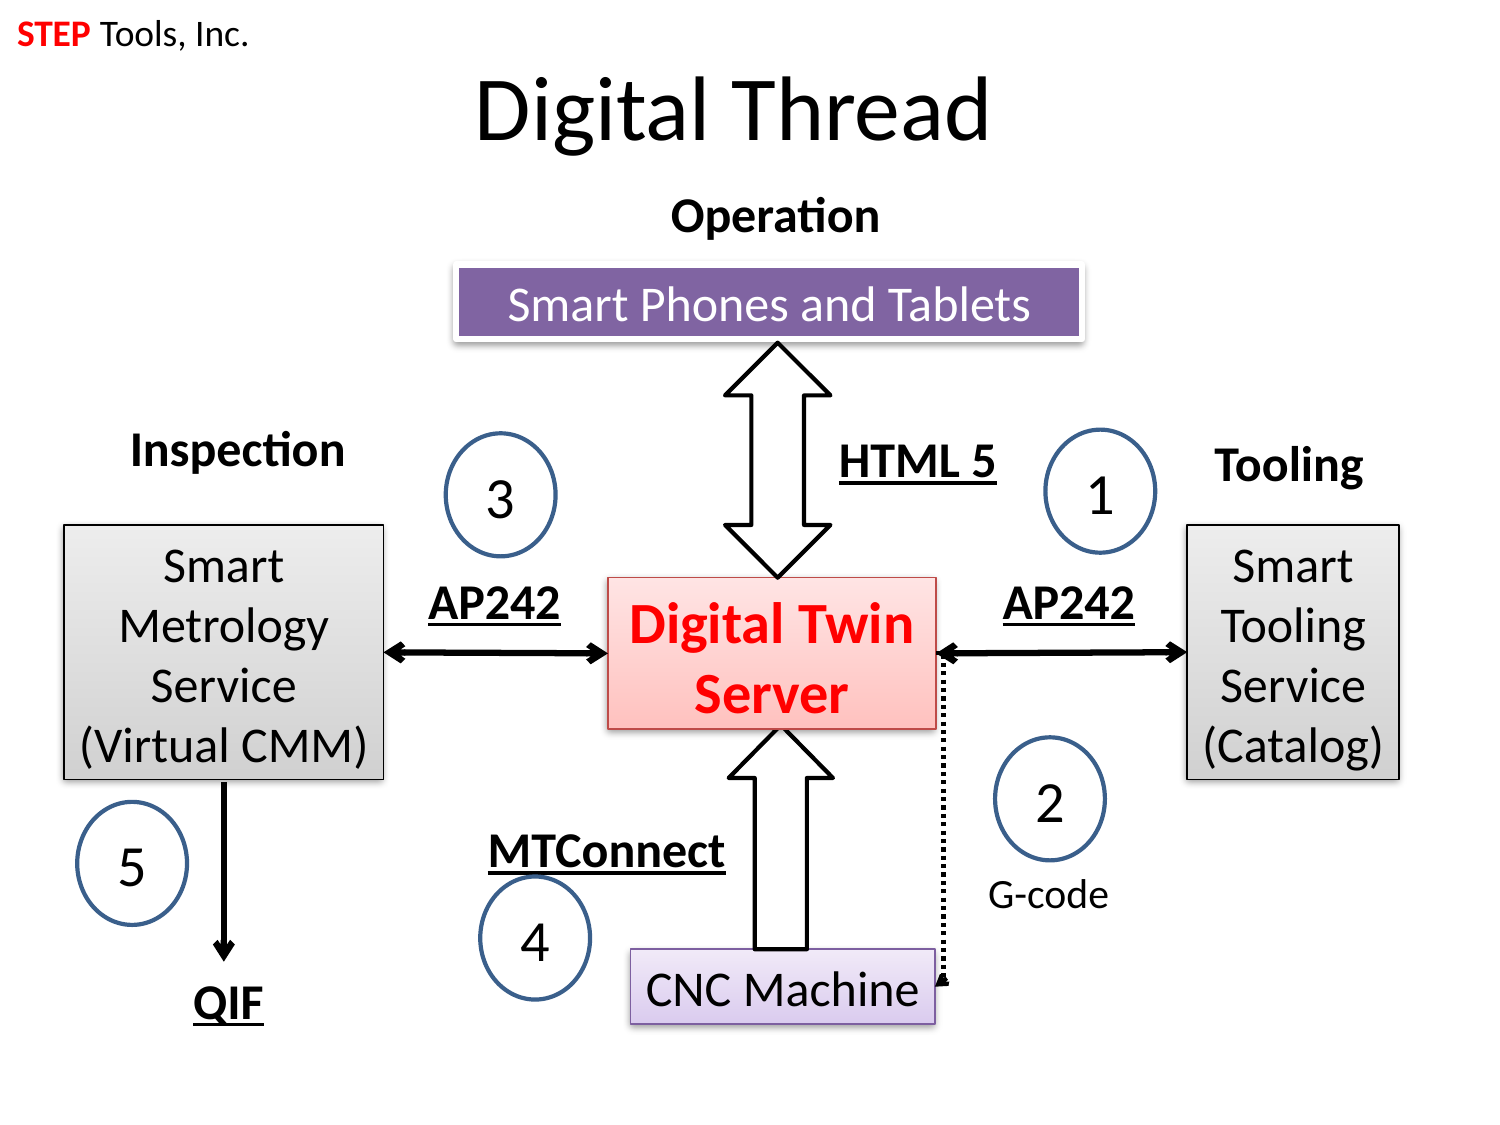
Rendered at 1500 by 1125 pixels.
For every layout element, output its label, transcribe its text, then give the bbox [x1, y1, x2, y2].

text_box 4 [478, 874, 593, 1002]
text_box Smart Tooling Service (Catalog) [1186, 524, 1400, 780]
text_box [728, 738, 833, 950]
text_box Digital Twin Server [607, 577, 937, 730]
text_box CNC Machine [630, 948, 936, 1025]
text_box [723, 340, 833, 580]
text_box AP242 [987, 562, 1150, 638]
text_box Tooling [1188, 424, 1379, 499]
text_box Smart Metrology Service (Virtual CMM) [63, 524, 384, 780]
text_box Smart Phones and Tablets [453, 261, 1085, 342]
title Digital Thread [59, 9, 1410, 198]
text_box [935, 653, 939, 988]
text_box 5 [75, 799, 190, 928]
text_box MTConnect [473, 810, 741, 886]
text_box AP242 [413, 561, 576, 637]
text_box 2 [992, 735, 1108, 863]
text_box Inspection [69, 409, 361, 485]
text_box QIF [178, 961, 279, 1037]
text_box HTML 5 [824, 420, 1012, 496]
text_box G-code [973, 859, 1125, 925]
text_box 1 [1043, 427, 1158, 555]
text_box 3 [443, 431, 558, 559]
text_box Operation [538, 174, 1013, 250]
